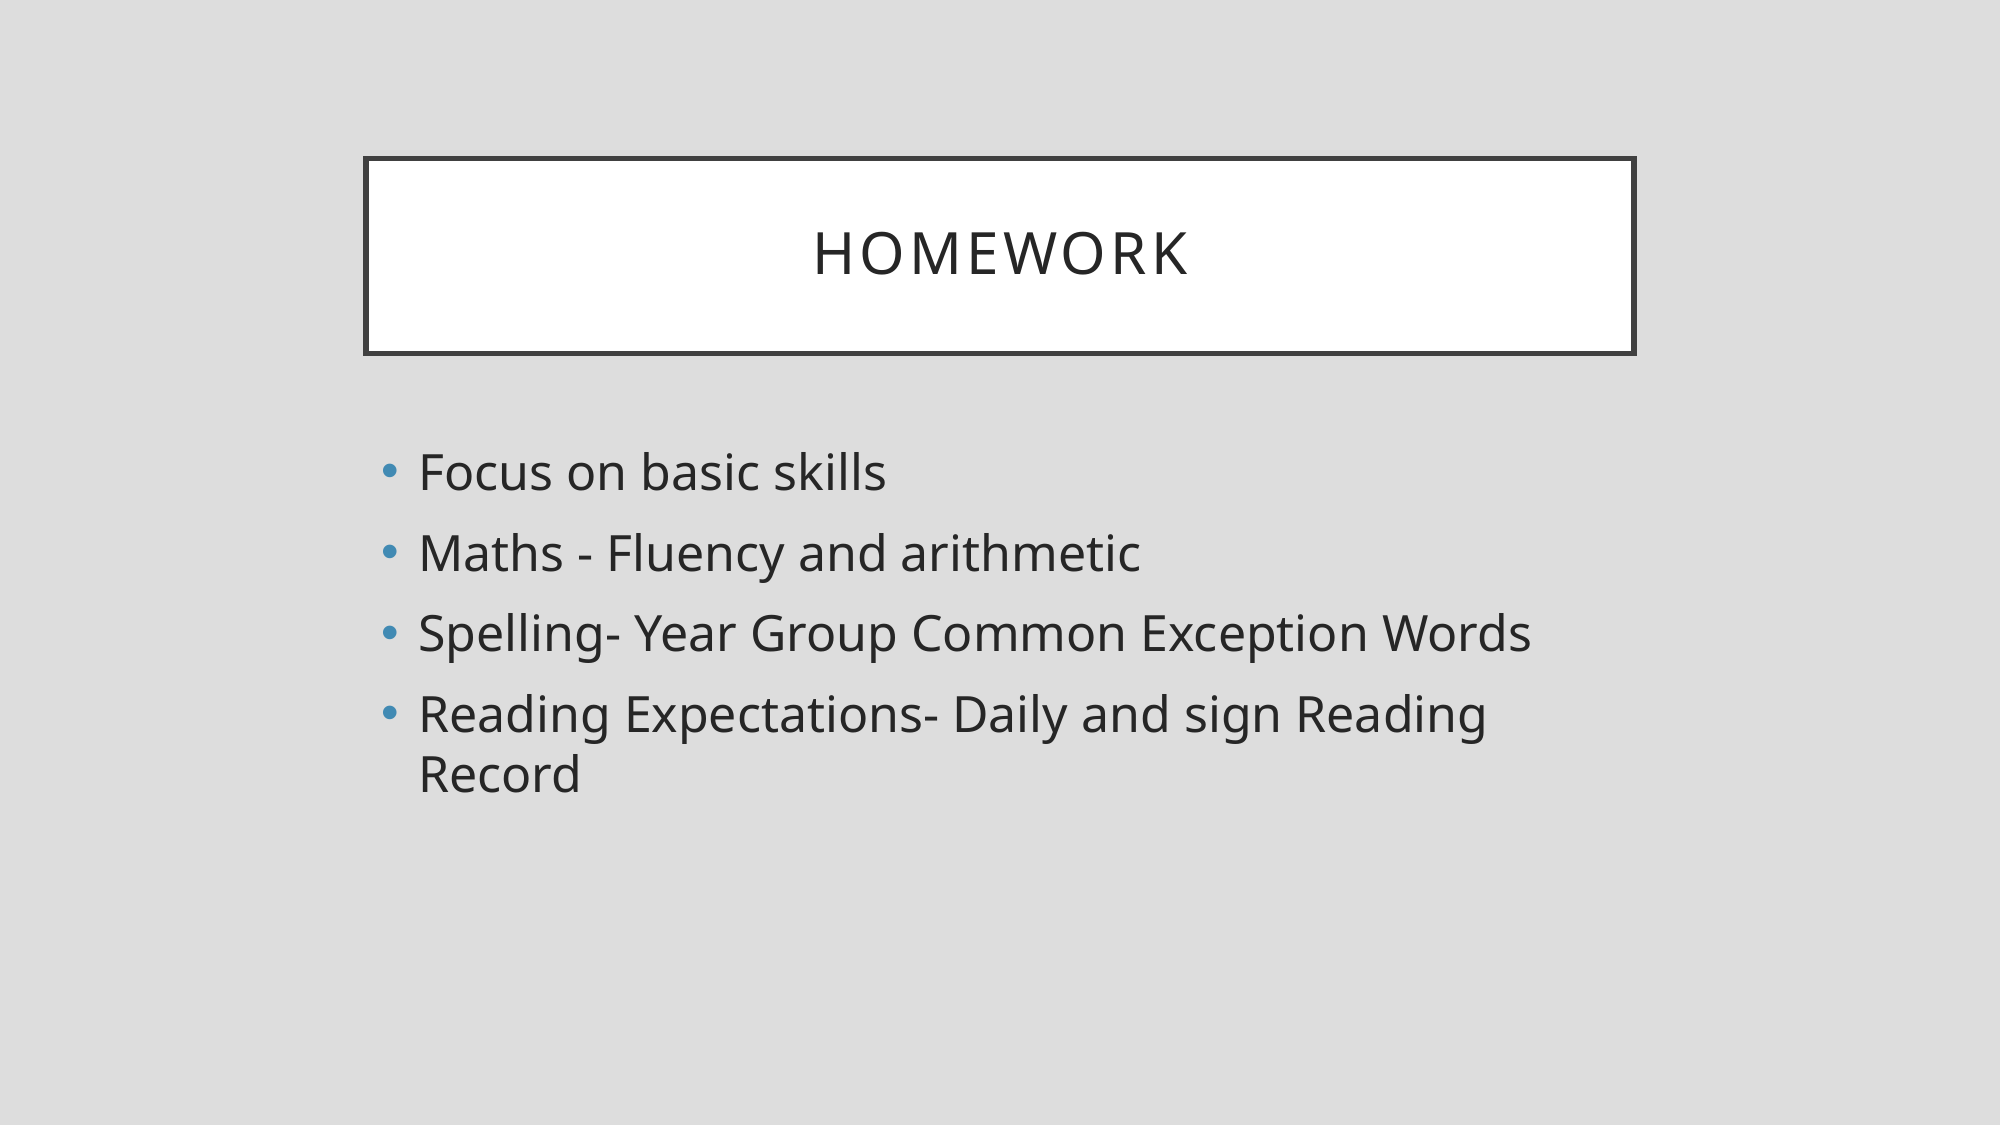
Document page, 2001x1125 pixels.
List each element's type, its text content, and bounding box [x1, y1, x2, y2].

title Homework [363, 156, 1637, 356]
list Focus on basic skills Maths - Fluency and arithmetic Spelling- Year Group Common Exception Words Reading Expectations- Daily and sign Reading Record [366, 432, 1634, 942]
